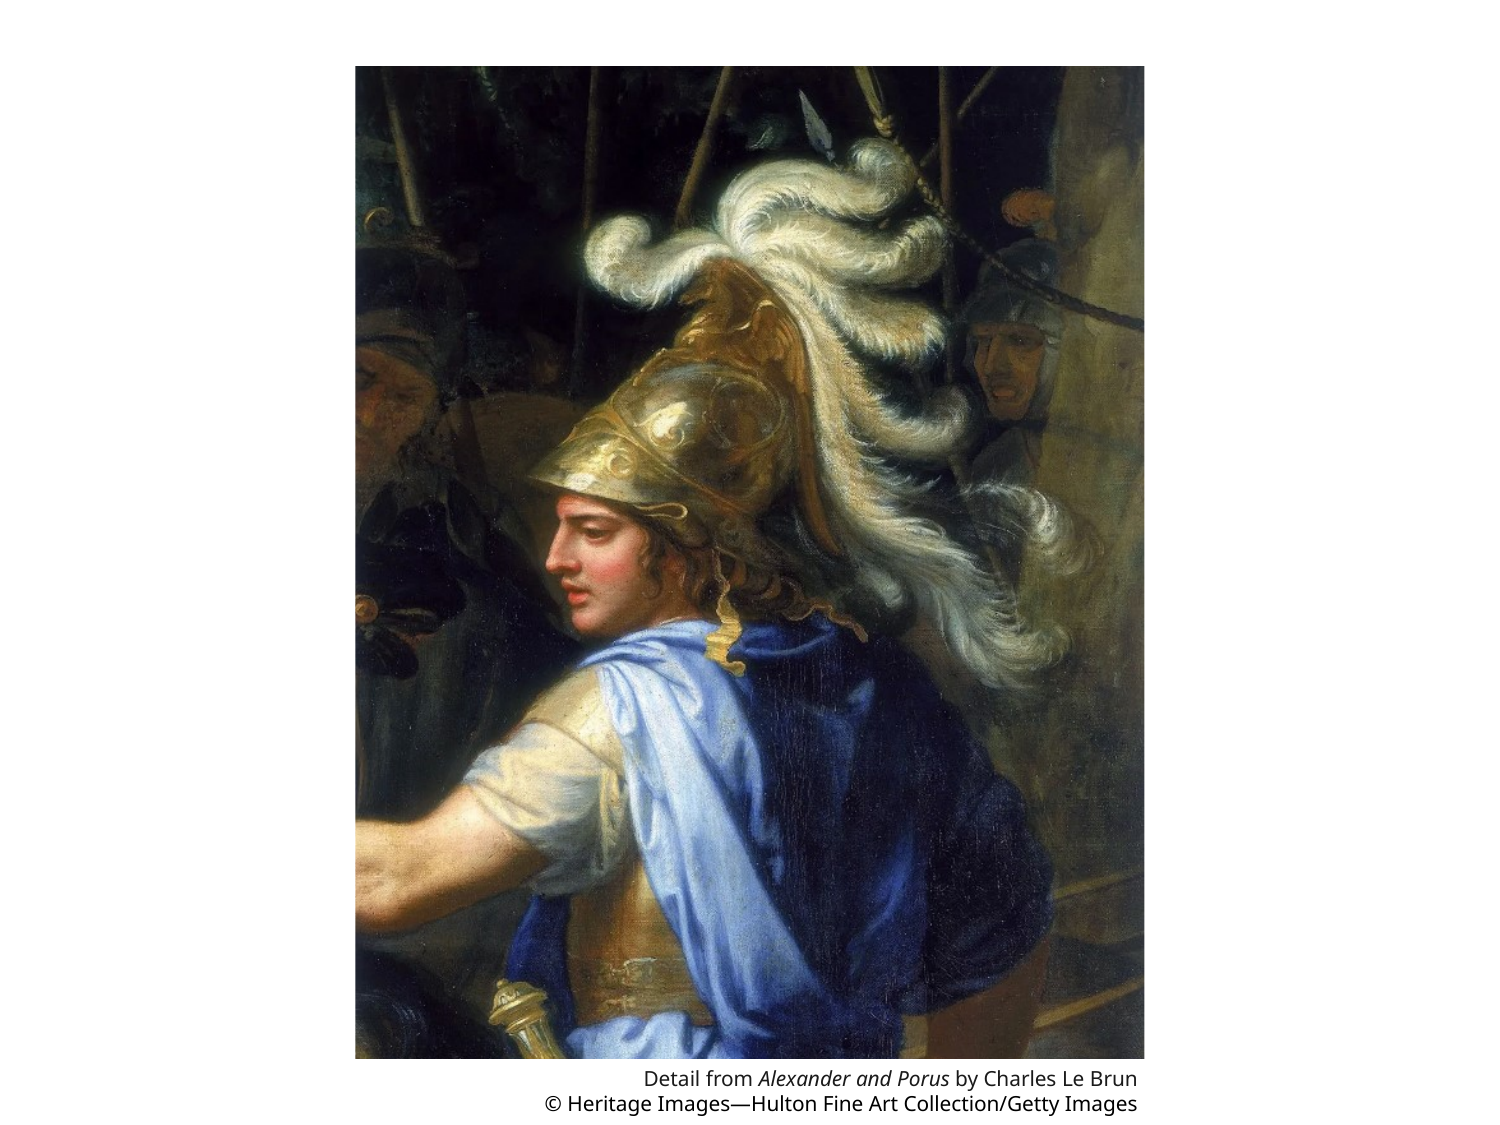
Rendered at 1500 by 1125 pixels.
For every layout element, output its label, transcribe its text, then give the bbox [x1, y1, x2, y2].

text_box Detail from Alexander and Porus by Charles Le Brun © Heritage Images—Hulton Fine Art Collection/Getty Images [402, 1058, 1153, 1124]
picture [355, 66, 1145, 1059]
